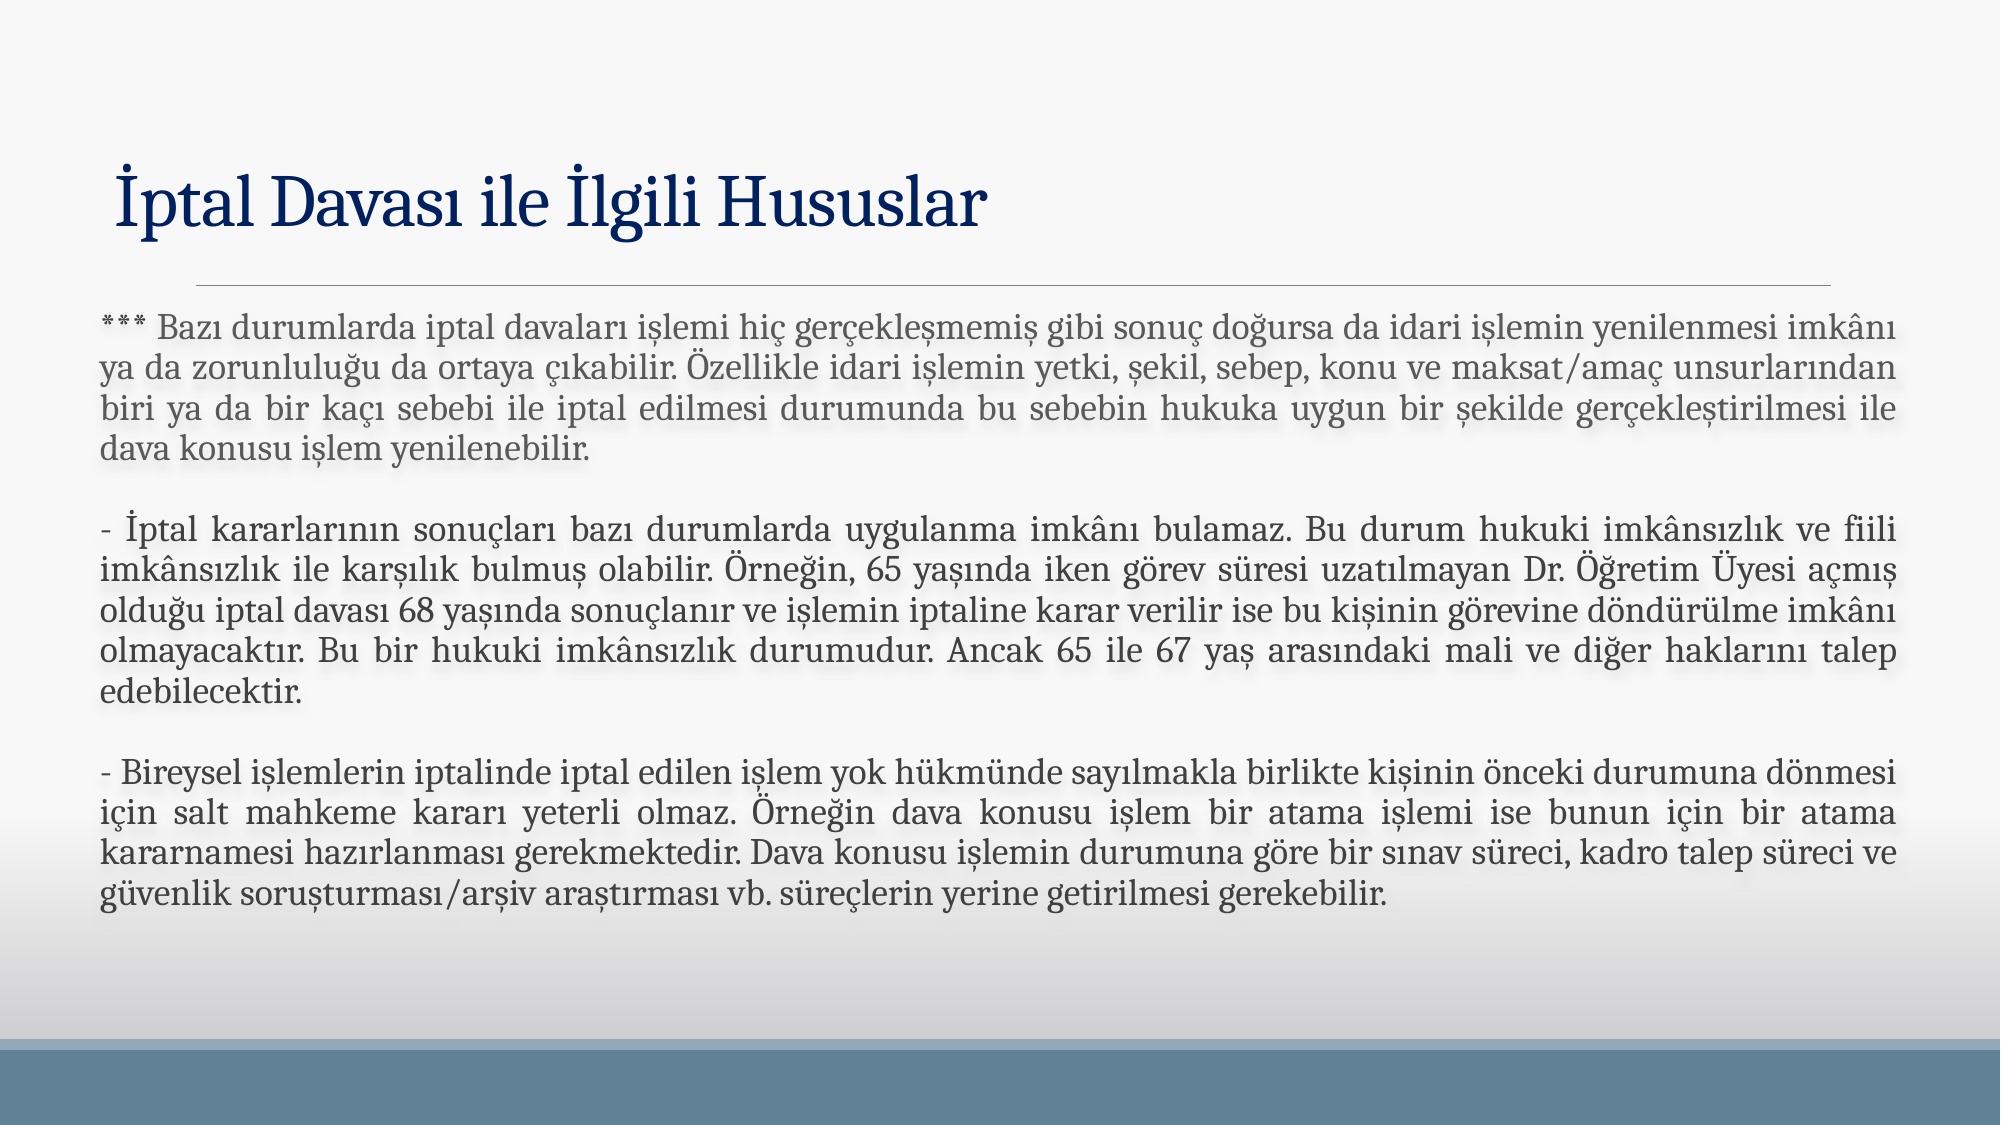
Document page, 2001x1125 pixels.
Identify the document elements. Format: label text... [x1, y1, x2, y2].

list *** Bazı durumlarda iptal davaları işlemi hiç gerçekleşmemiş gibi sonuç doğursa da idari işlemin yenilenmesi imkânı ya da zorunluluğu da ortaya çıkabilir. Özellikle idari işlemin yetki, şekil, sebep, konu ve maksat/amaç unsurlarından biri ya da bir kaçı sebebi ile iptal edilmesi durumunda bu sebebin hukuka uygun bir şekilde gerçekleştirilmesi ile dava konusu işlem yenilenebilir. - İptal kararlarının sonuçları bazı durumlarda uygulanma imkânı bulamaz. Bu durum hukuki imkânsızlık ve fiili imkânsızlık ile karşılık bulmuş olabilir. Örneğin, 65 yaşında iken görev süresi uzatılmayan Dr. Öğretim Üyesi açmış olduğu iptal davası 68 yaşında sonuçlanır ve işlemin iptaline karar verilir ise bu kişinin görevine döndürülme imkânı olmayacaktır. Bu bir hukuki imkânsızlık durumudur. Ancak 65 ile 67 yaş arasındaki mali ve diğer haklarını talep edebilecektir. - Bireysel işlemlerin iptalinde iptal edilen işlem yok hükmünde sayılmakla birlikte kişinin önceki durumuna dönmesi için salt mahkeme kararı yeterli olmaz. Örneğin dava konusu işlem bir atama işlemi ise bunun için bir atama kararnamesi hazırlanması gerekmektedir. Dava konusu işlemin durumuna göre bir sınav süreci, kadro talep süreci ve güvenlik soruşturması/arşiv araştırması vb. süreçlerin yerine getirilmesi gerekebilir. [99, 299, 1900, 1038]
title İptal Davası ile İlgili Hususlar [99, 65, 1900, 250]
